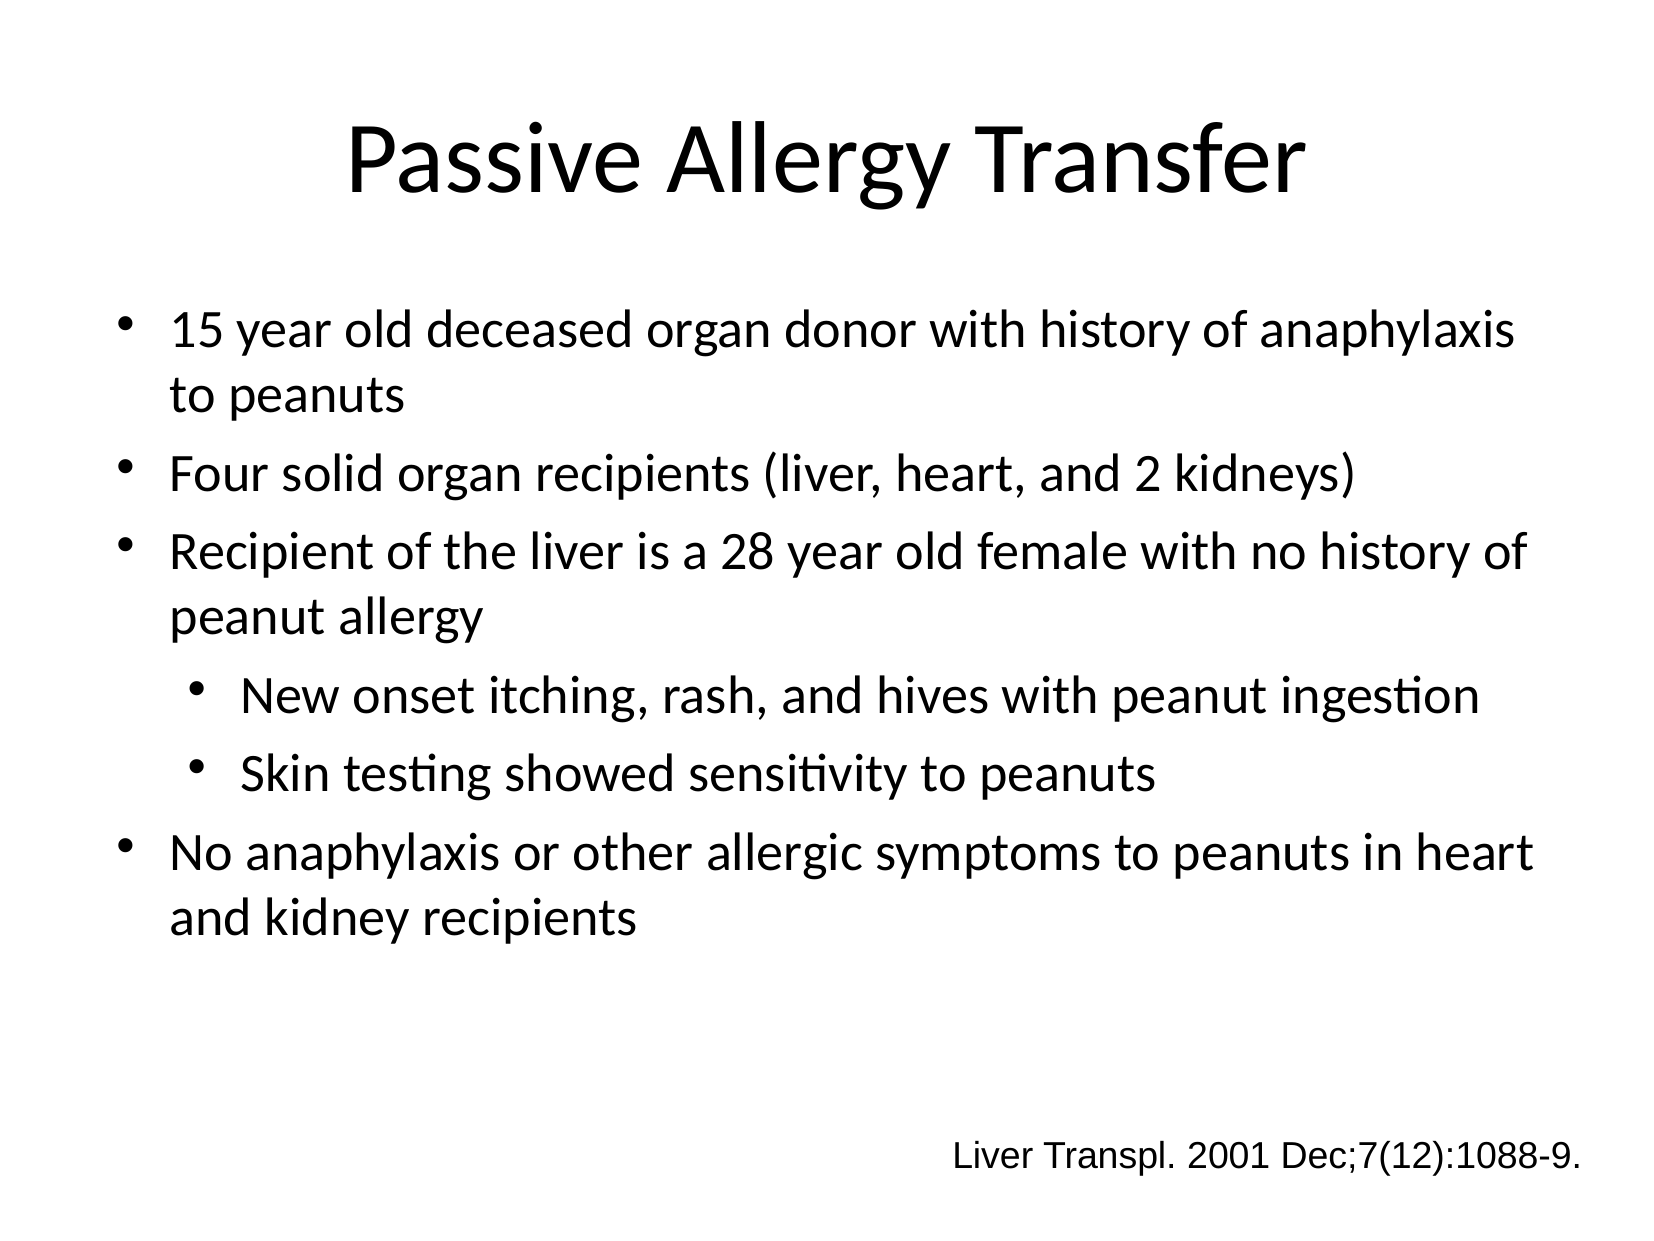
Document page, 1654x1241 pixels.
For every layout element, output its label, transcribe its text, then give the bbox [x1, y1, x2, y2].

text_box Passive Allergy Transfer [82, 49, 1571, 257]
text_box Liver Transpl. 2001 Dec;7(12):1088-9. [937, 1125, 1613, 1182]
text_box 15 year old deceased organ donor with history of anaphylaxis to peanuts Four solid organ recipients (liver, heart, and 2 kidneys) Recipient of the liver is a 28 year old female with no history of peanut allergy New onset itching, rash, and hives with peanut ingestion Skin testing showed sensitivity to peanuts No anaphylaxis or other allergic symptoms to peanuts in heart and kidney recipients [82, 290, 1571, 1109]
